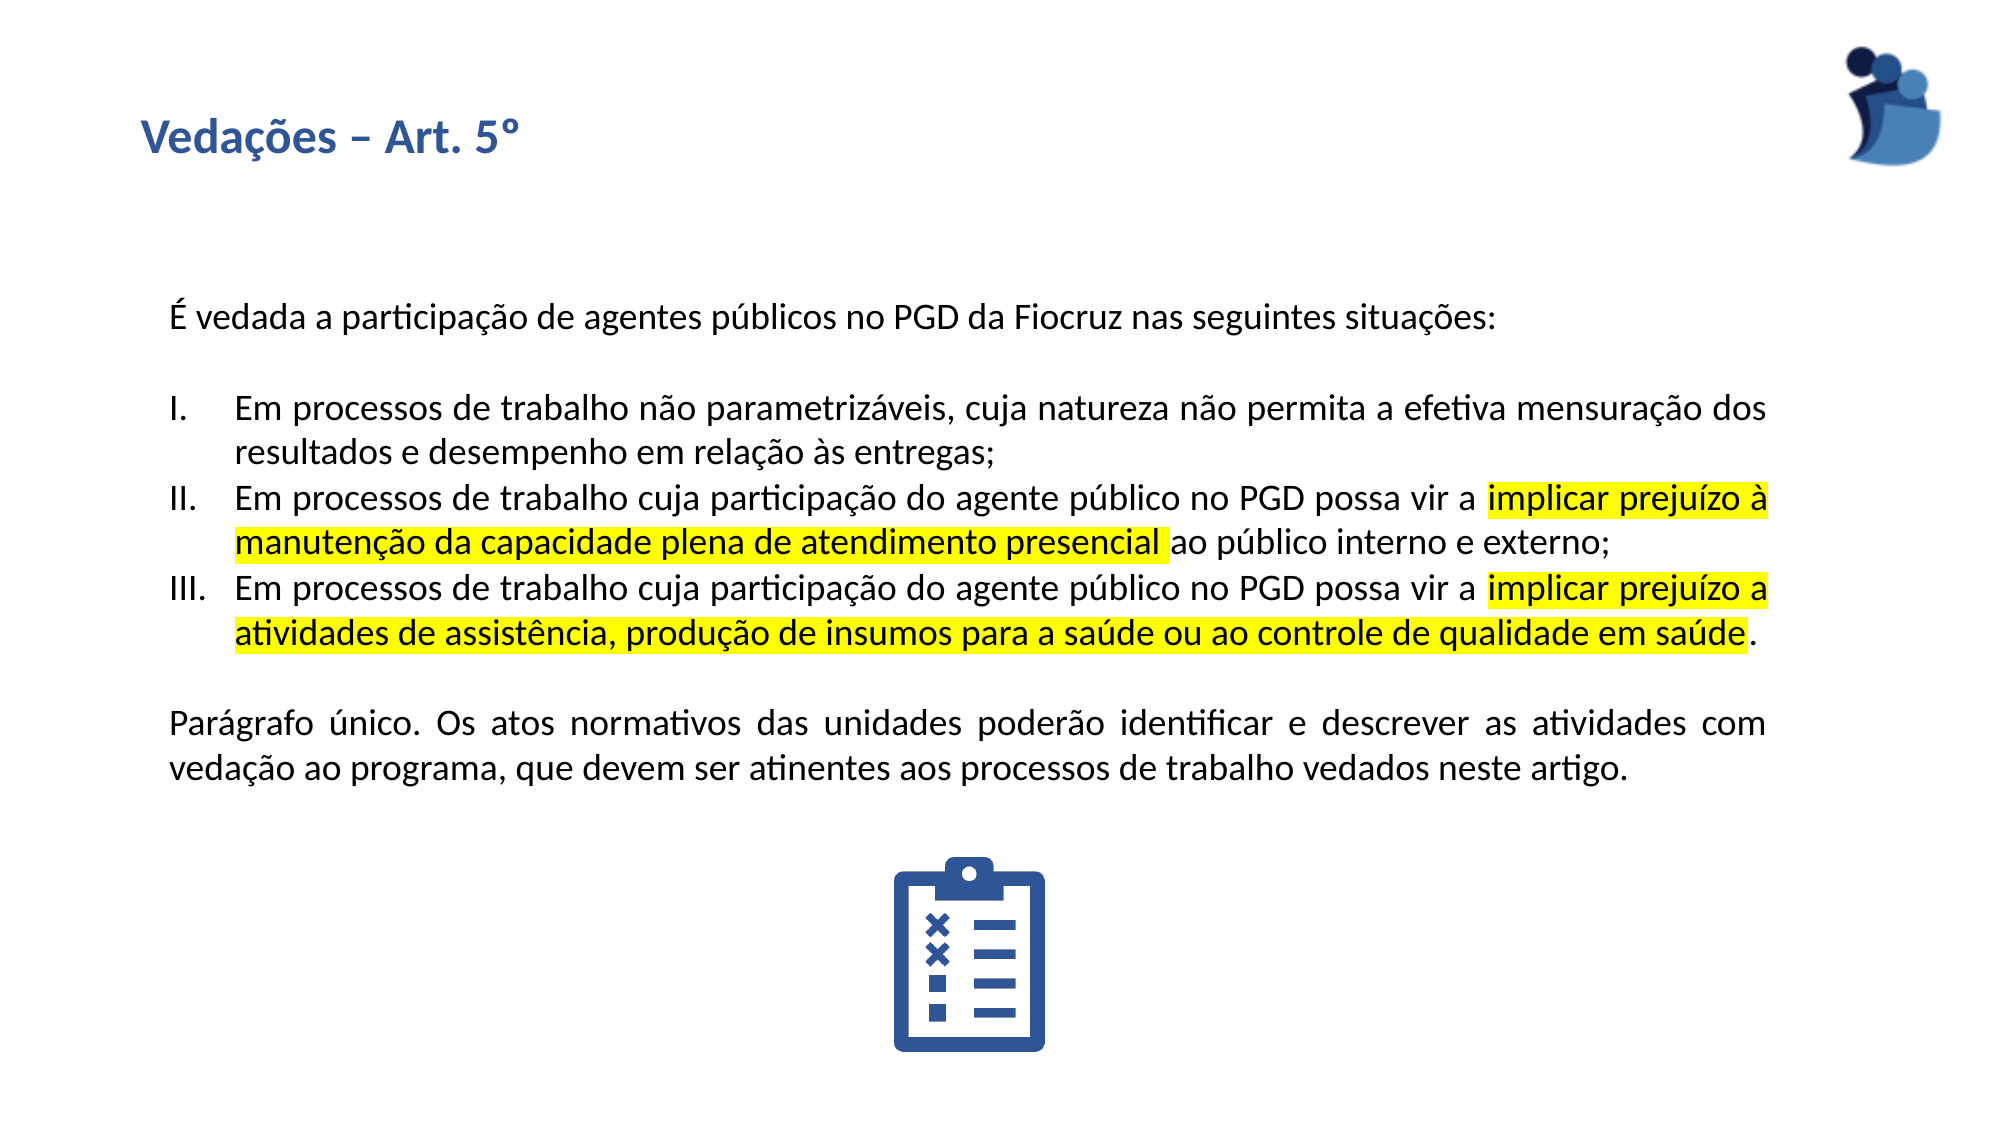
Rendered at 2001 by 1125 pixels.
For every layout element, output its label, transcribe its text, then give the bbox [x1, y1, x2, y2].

text_box [106, 215, 2000, 356]
text_box Vedações – Art. 5º [125, 96, 1000, 172]
text_box É vedada a participação de agentes públicos no PGD da Fiocruz nas seguintes situações: Em processos de trabalho não parametrizáveis, cuja natureza não permita a efetiva mensuração dos resultados e desempenho em relação às entregas; Em processos de trabalho cuja participação do agente público no PGD possa vir a implicar prejuízo à manutenção da capacidade plena de atendimento presencial ao público interno e externo; Em processos de trabalho cuja participação do agente público no PGD possa vir a implicar prejuízo a atividades de assistência, produção de insumos para a saúde ou ao controle de qualidade em saúde. Parágrafo único. Os atos normativos das unidades poderão identificar e descrever as atividades com vedação ao programa, que devem ser atinentes aos processos de trabalho vedados neste artigo. [154, 285, 1784, 795]
picture [1783, 18, 1971, 175]
picture [852, 837, 1086, 1071]
